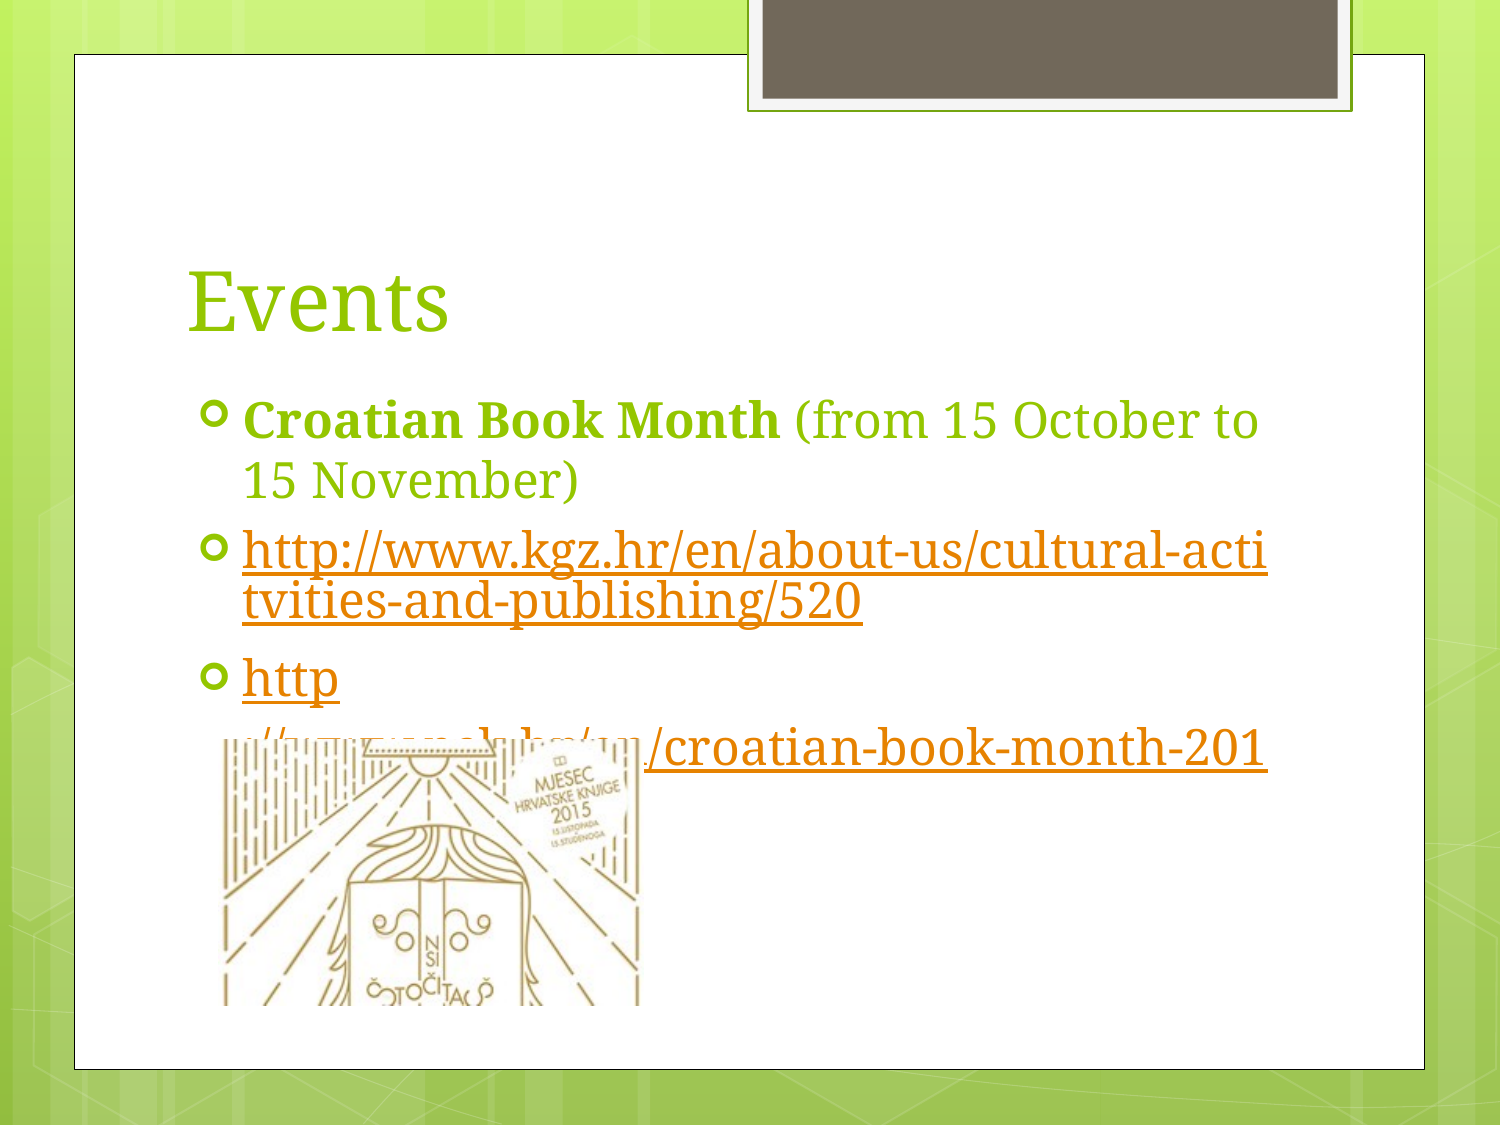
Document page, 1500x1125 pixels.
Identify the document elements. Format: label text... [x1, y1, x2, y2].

list Croatian Book Month (from 15 October to 15 November) http://www.kgz.hr/en/about-us/cultural-actitvities-and-publishing/520 http://www.nsk.hr/en/croatian-book-month-2015/ [171, 381, 1283, 957]
title Events [171, 168, 1324, 357]
picture [218, 739, 644, 1006]
